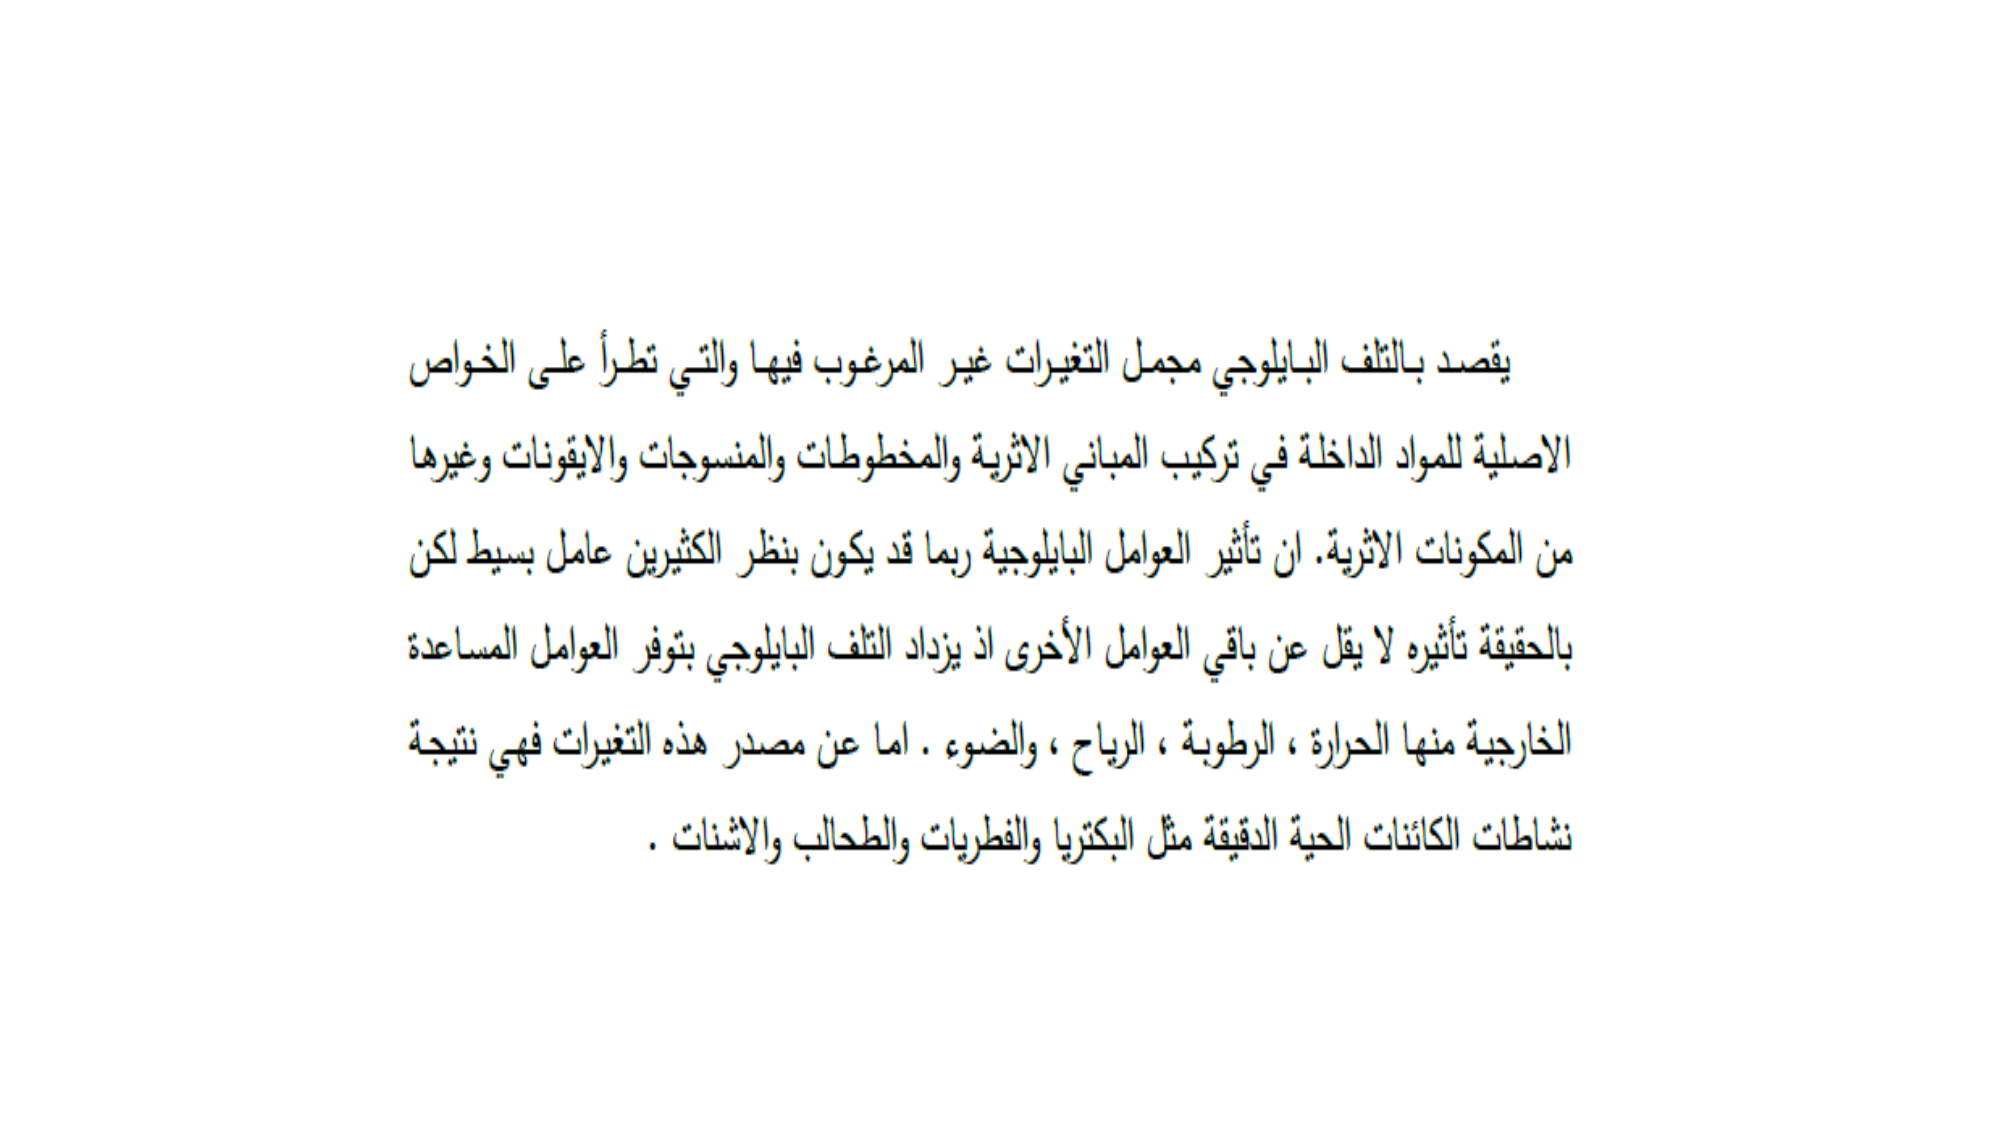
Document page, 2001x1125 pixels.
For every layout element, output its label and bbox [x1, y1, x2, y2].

picture [378, 304, 1583, 903]
